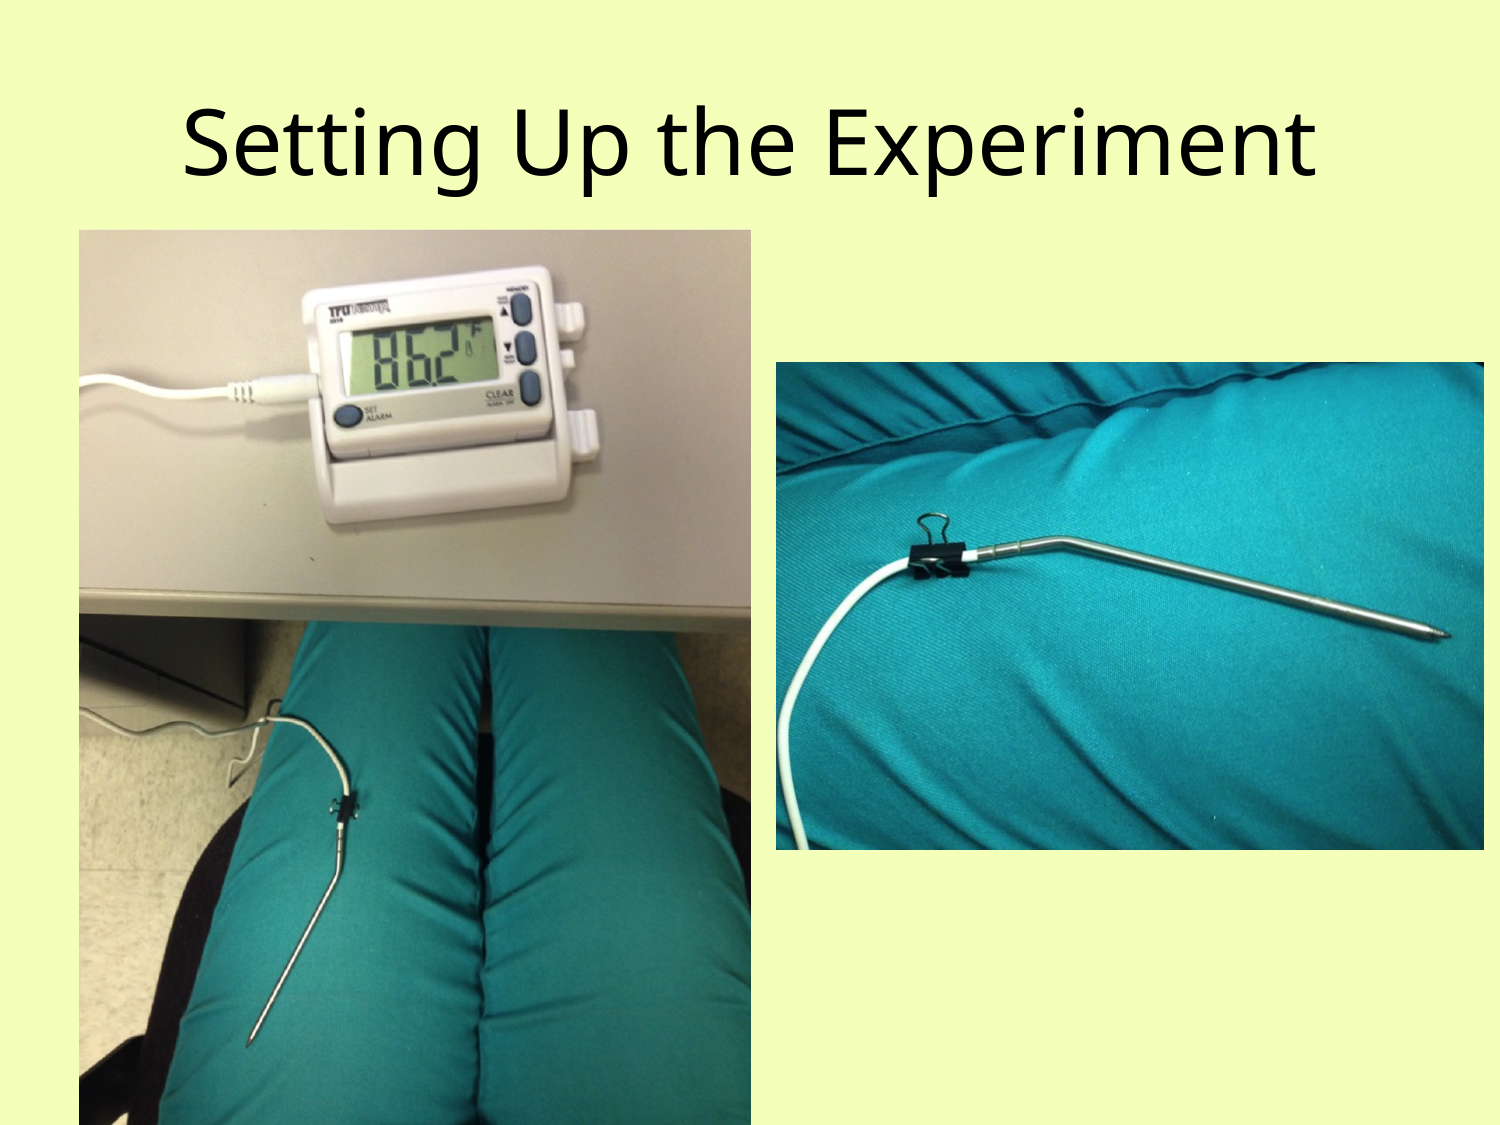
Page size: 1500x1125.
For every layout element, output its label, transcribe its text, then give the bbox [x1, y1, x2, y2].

picture [1200, 386, 1212, 393]
picture [0, 233, 1484, 1125]
title Setting Up the Experiment [75, 45, 1425, 233]
